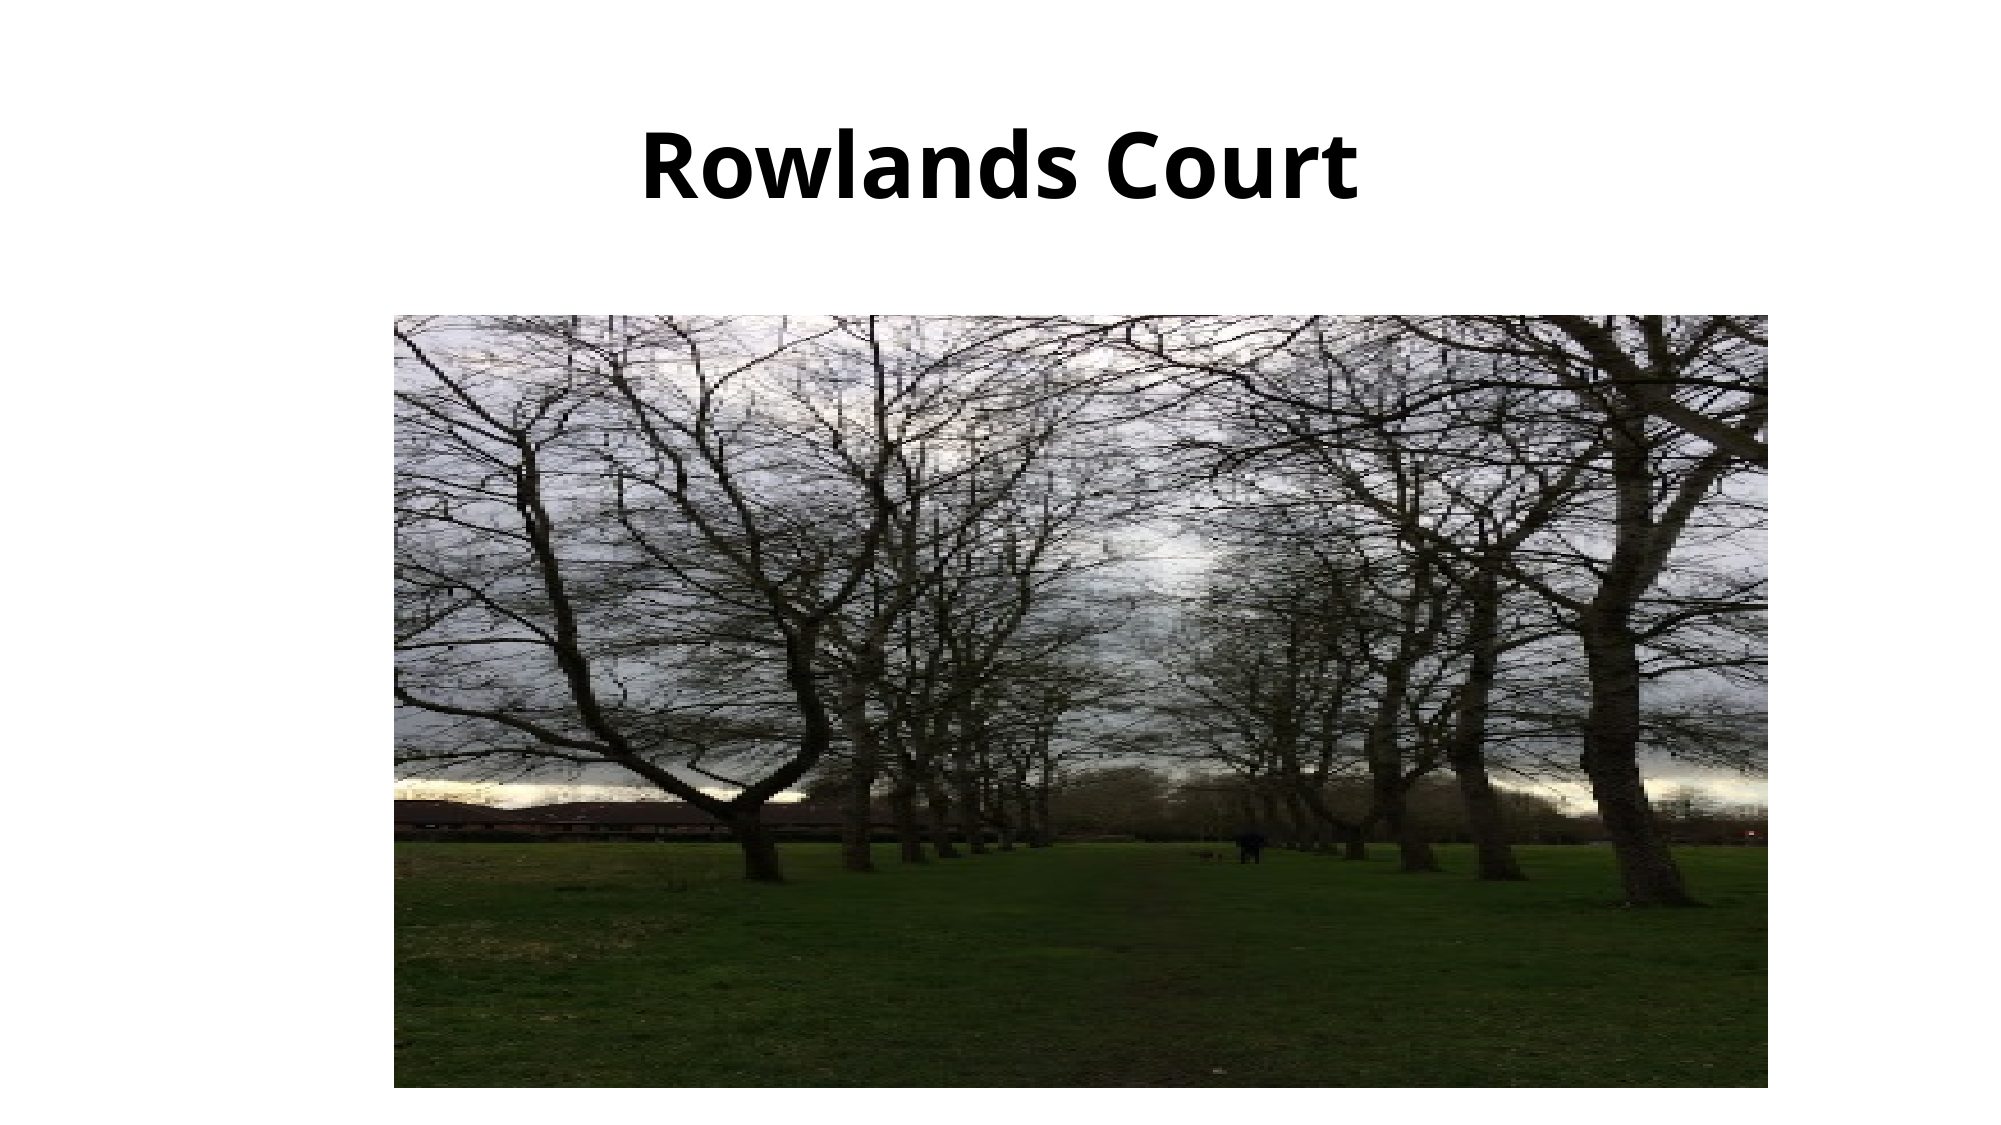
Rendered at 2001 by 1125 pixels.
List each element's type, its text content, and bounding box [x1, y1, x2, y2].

picture [394, 315, 1768, 1088]
title Rowlands Court [137, 59, 1863, 278]
